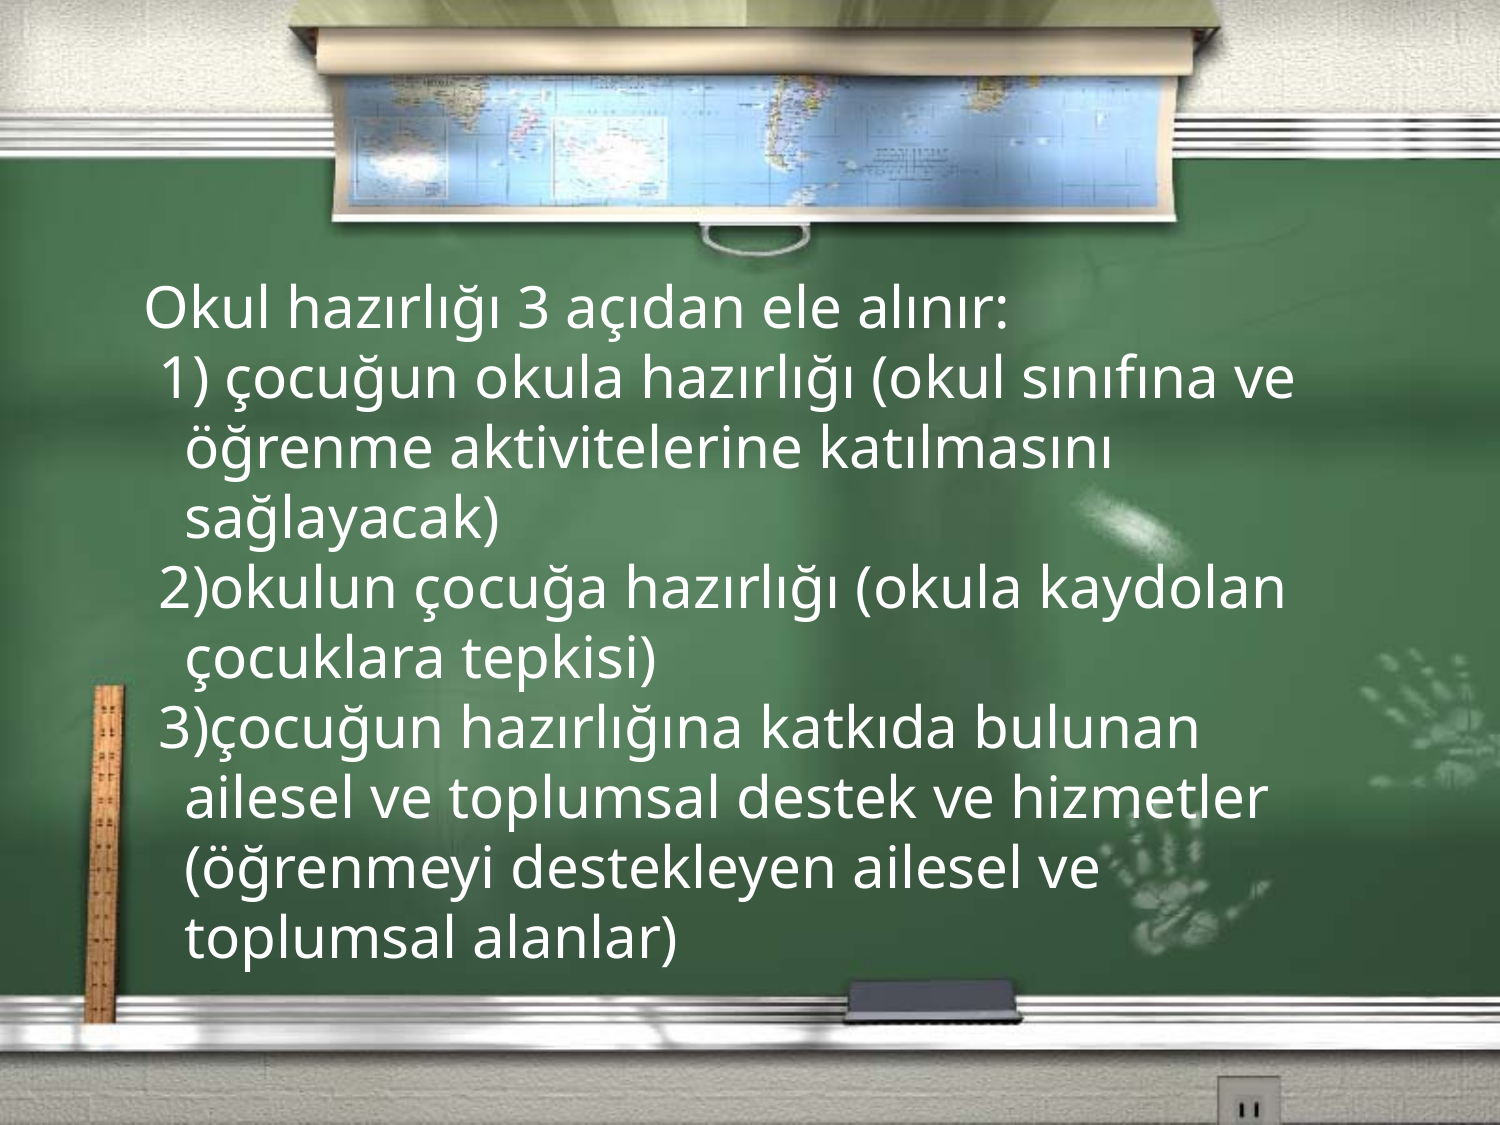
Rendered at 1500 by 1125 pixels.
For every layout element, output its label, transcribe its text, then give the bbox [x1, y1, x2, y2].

list Okul hazırlığı 3 açıdan ele alınır: 1) çocuğun okula hazırlığı (okul sınıfına ve öğrenme aktivitelerine katılmasını sağlayacak) 2)okulun çocuğa hazırlığı (okula kaydolan çocuklara tepkisi) 3)çocuğun hazırlığına katkıda bulunan ailesel ve toplumsal destek ve hizmetler (öğrenmeyi destekleyen ailesel ve toplumsal alanlar) [112, 262, 1388, 978]
picture [0, 0, 1500, 1125]
